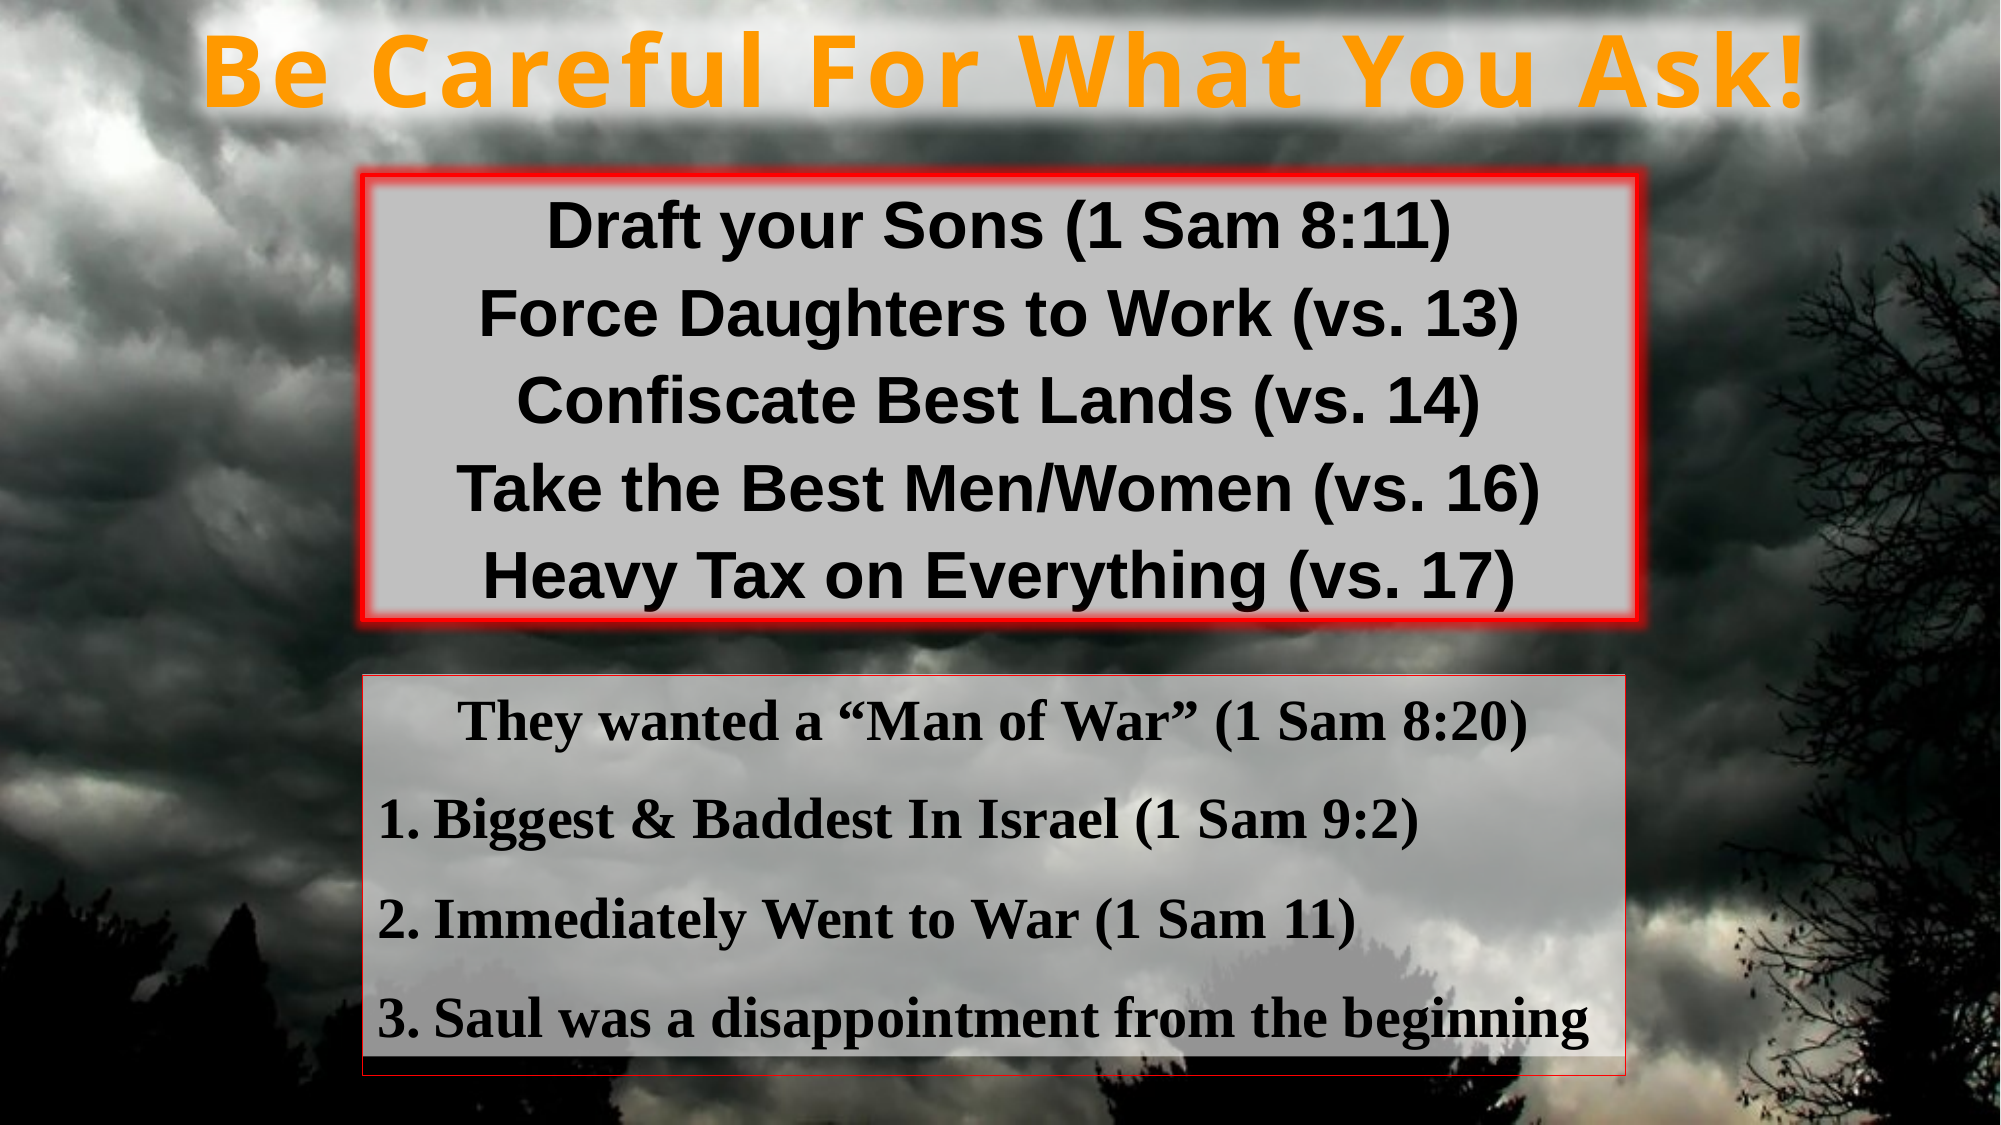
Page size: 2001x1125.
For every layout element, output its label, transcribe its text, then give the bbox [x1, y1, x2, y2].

text_box [360, 673, 1627, 1078]
text_box Be Careful For What You Ask! [219, 36, 1792, 102]
text_box [360, 173, 1639, 622]
picture [0, 0, 2001, 1125]
